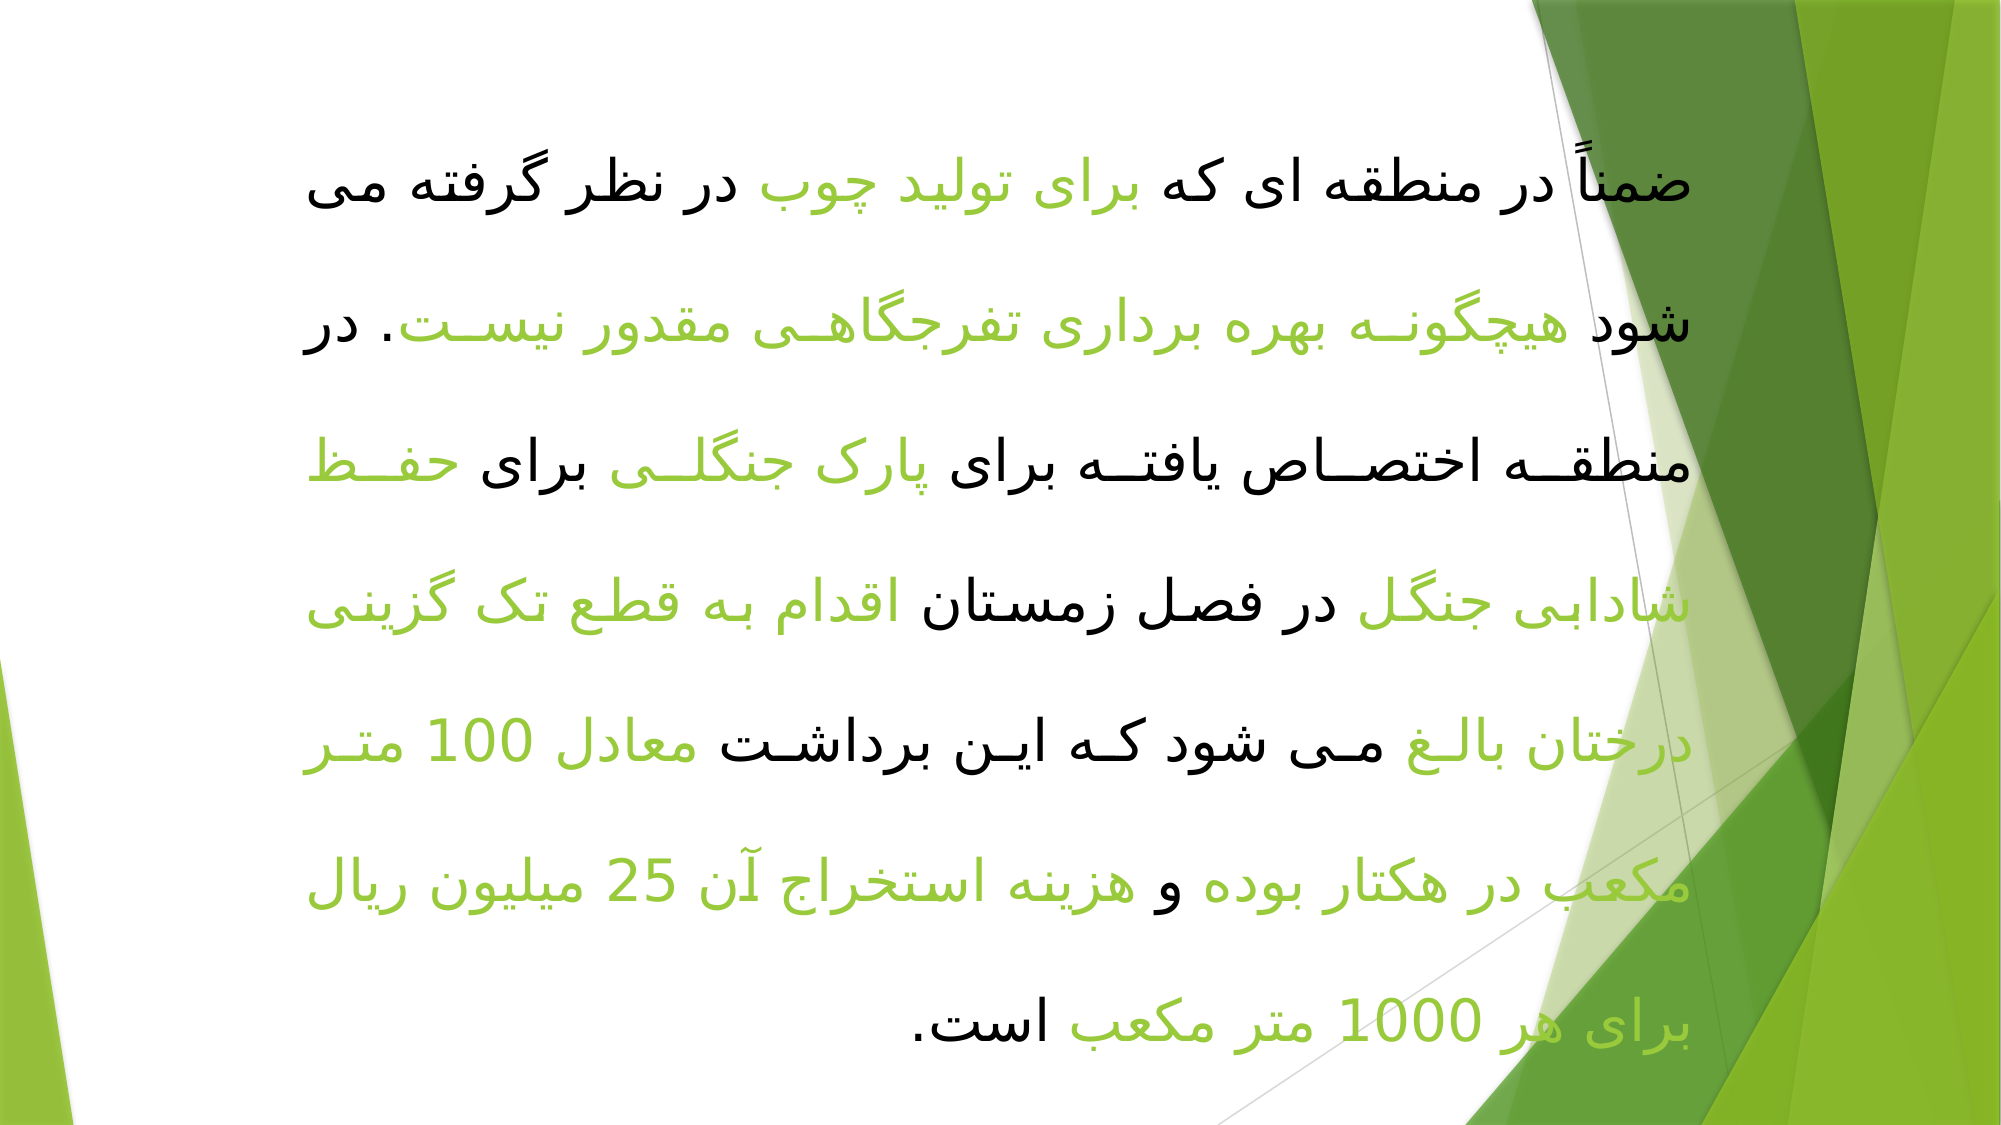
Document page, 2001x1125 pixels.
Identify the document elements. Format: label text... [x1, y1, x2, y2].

text_box ضمناً در منطقه ای که برای تولید چوب در نظر گرفته می شود هیچگونه بهره برداری تفرجگاهی مقدور نیست. در منطقه اختصاص یافته برای پارک جنگلی برای حفظ شادابی جنگل در فصل زمستان اقدام به قطع تک گزینی درختان بالغ می شود که این برداشت معادل 100 متر مکعب در هکتار بوده و هزینه استخراج آن 25 میلیون ریال برای هر 1000 متر مکعب است. [291, 65, 1709, 1060]
